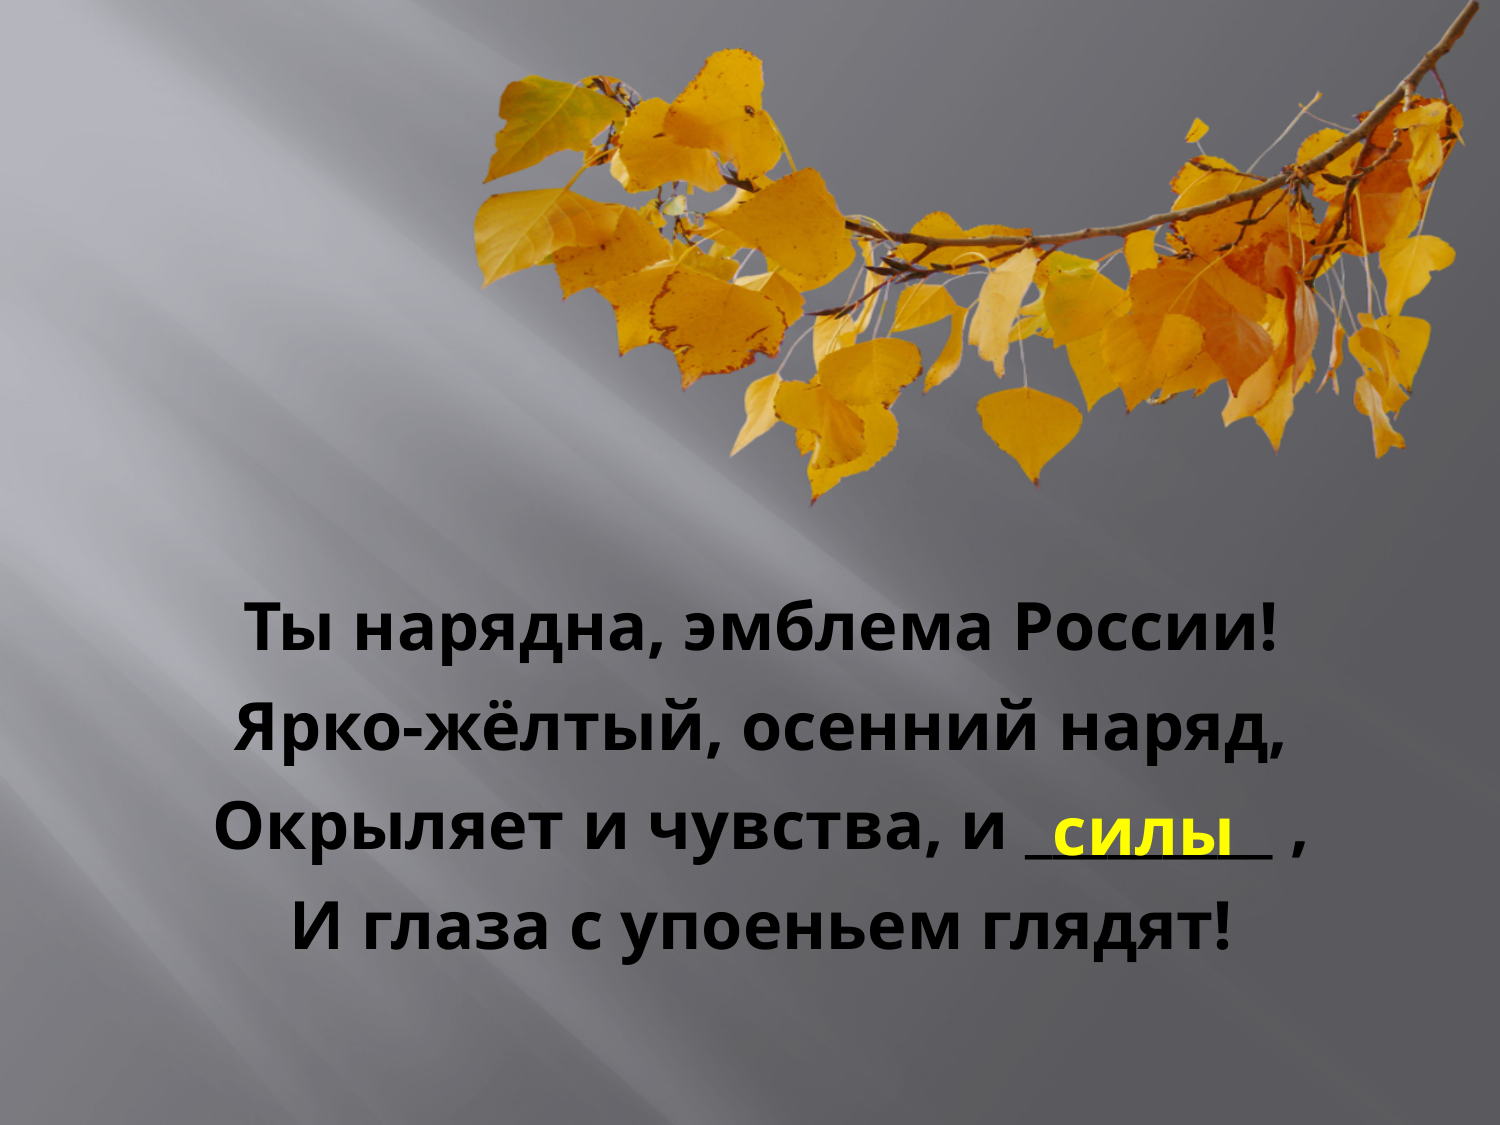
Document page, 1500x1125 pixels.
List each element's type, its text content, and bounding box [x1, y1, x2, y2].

text_box силы [1038, 781, 1500, 897]
text_box Ты нарядна, эмблема России! Ярко-жёлтый, осенний наряд, Окрыляет и чувства, и _________ , И глаза с упоеньем глядят! [33, 668, 1483, 878]
picture [418, 0, 1500, 532]
